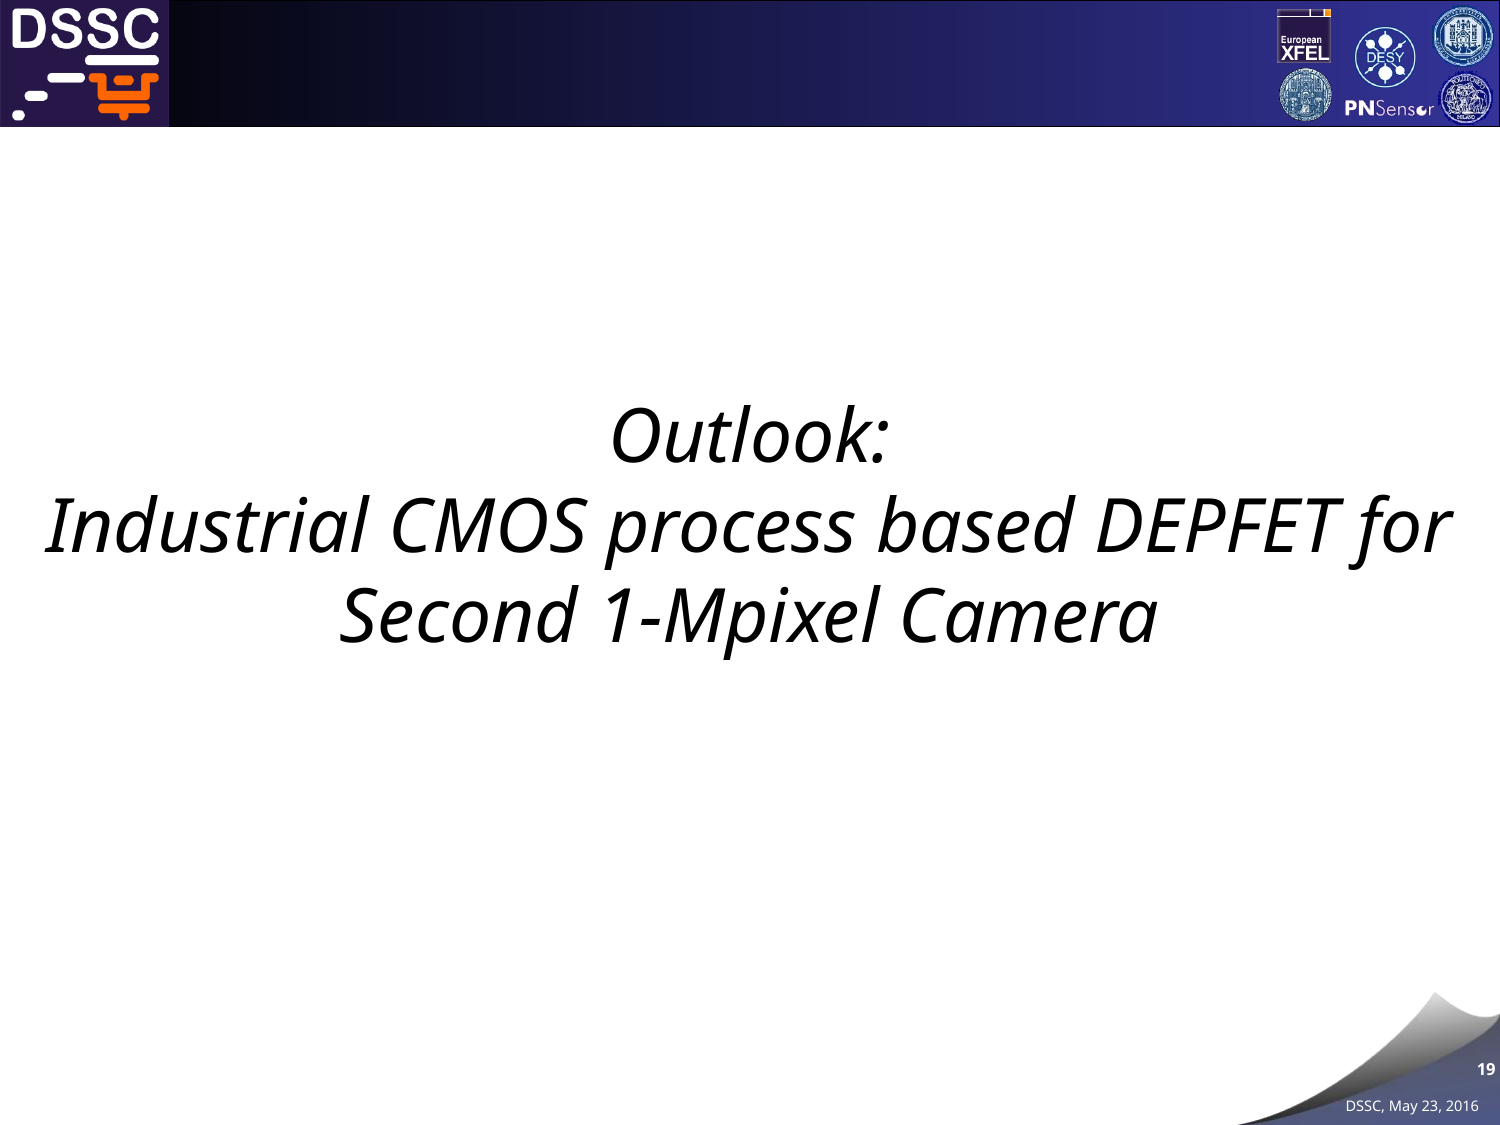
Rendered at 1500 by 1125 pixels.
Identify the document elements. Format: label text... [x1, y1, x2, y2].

picture [1277, 9, 1331, 63]
picture [0, 0, 169, 127]
picture [1432, 5, 1494, 67]
picture [1438, 71, 1493, 125]
picture [1226, 991, 1500, 1125]
picture [1341, 96, 1437, 119]
picture [1354, 26, 1416, 88]
picture [1279, 68, 1332, 121]
text_box Outlook: Industrial CMOS process based DEPFET for Second 1-Mpixel Camera [0, 379, 1500, 665]
